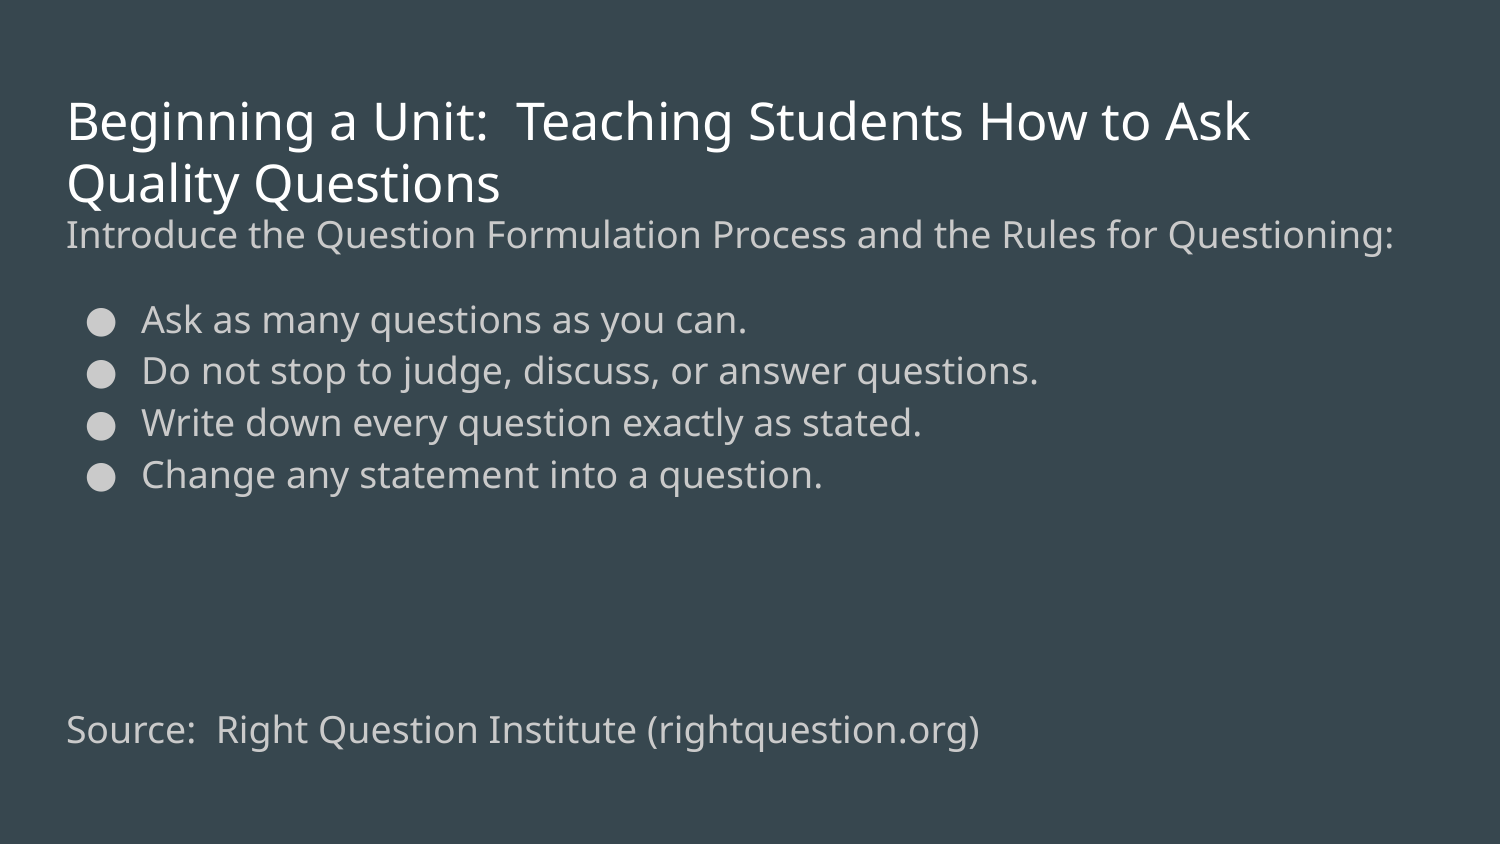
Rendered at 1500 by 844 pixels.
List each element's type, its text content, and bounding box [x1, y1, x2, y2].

list Introduce the Question Formulation Process and the Rules for Questioning: Ask as many questions as you can. Do not stop to judge, discuss, or answer questions. Write down every question exactly as stated. Change any statement into a question. Source: Right Question Institute (rightquestion.org) [51, 189, 1449, 750]
title Beginning a Unit: Teaching Students How to Ask Quality Questions [51, 72, 1449, 167]
